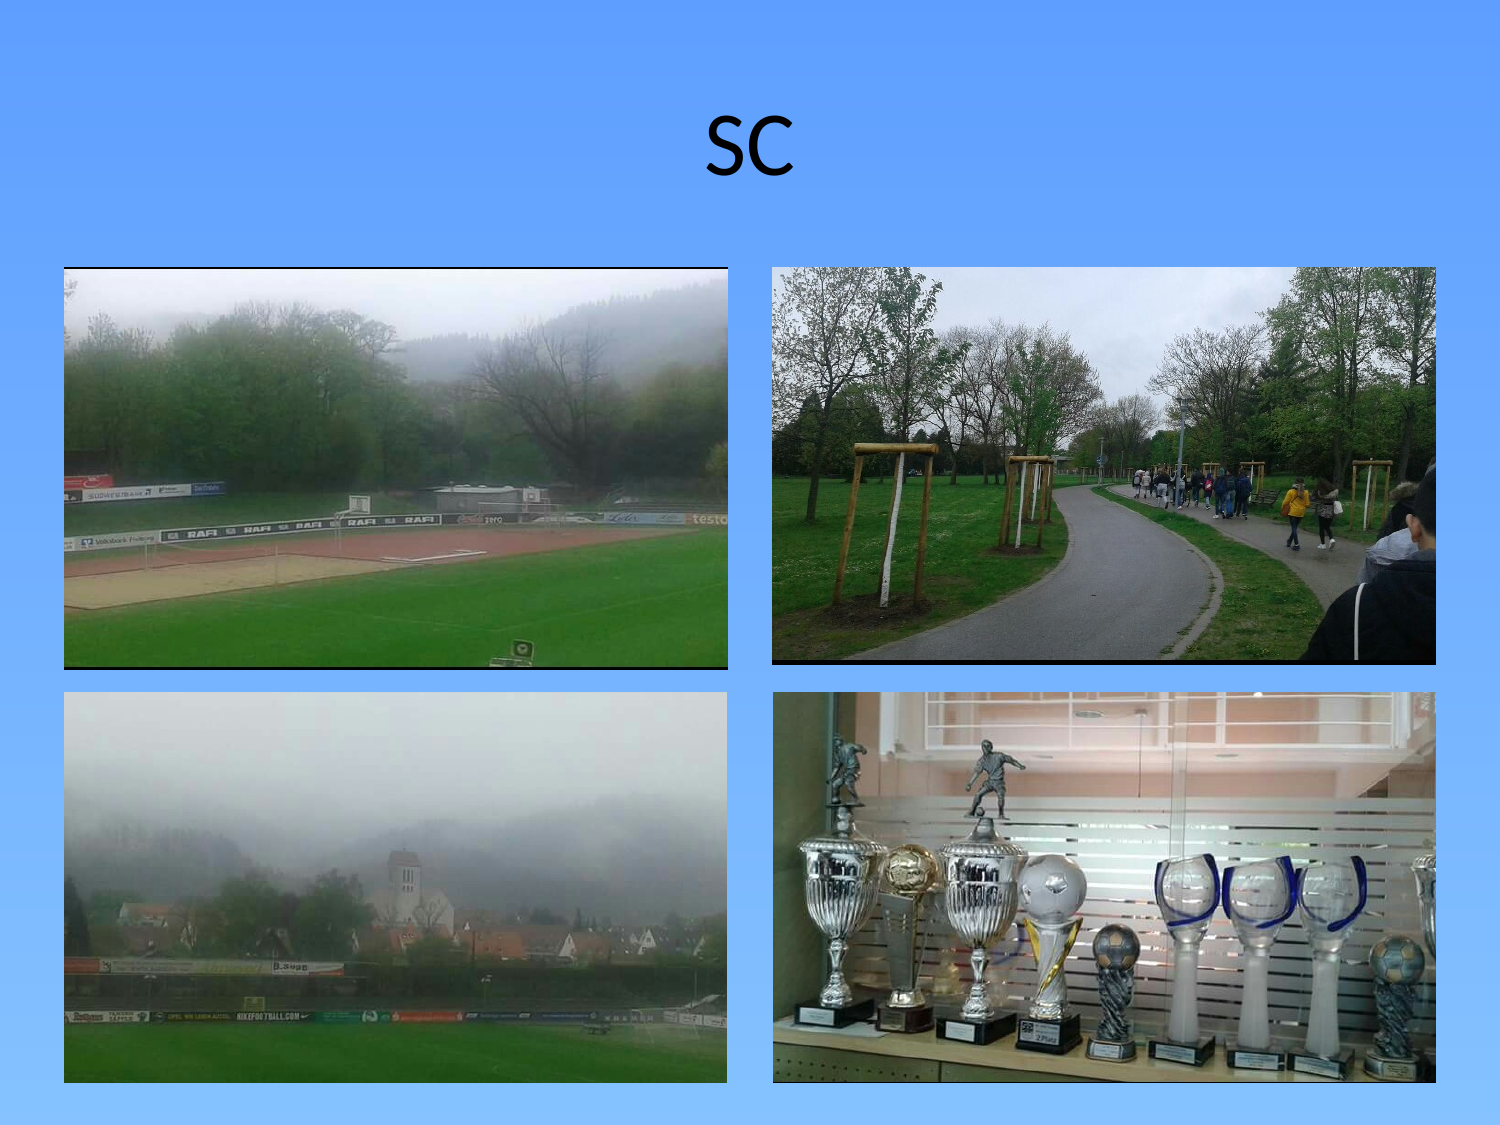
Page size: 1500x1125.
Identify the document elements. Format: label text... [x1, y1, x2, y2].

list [772, 266, 1436, 665]
title SC [75, 45, 1425, 233]
picture [773, 692, 1436, 1083]
picture [64, 692, 727, 1083]
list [64, 266, 728, 670]
